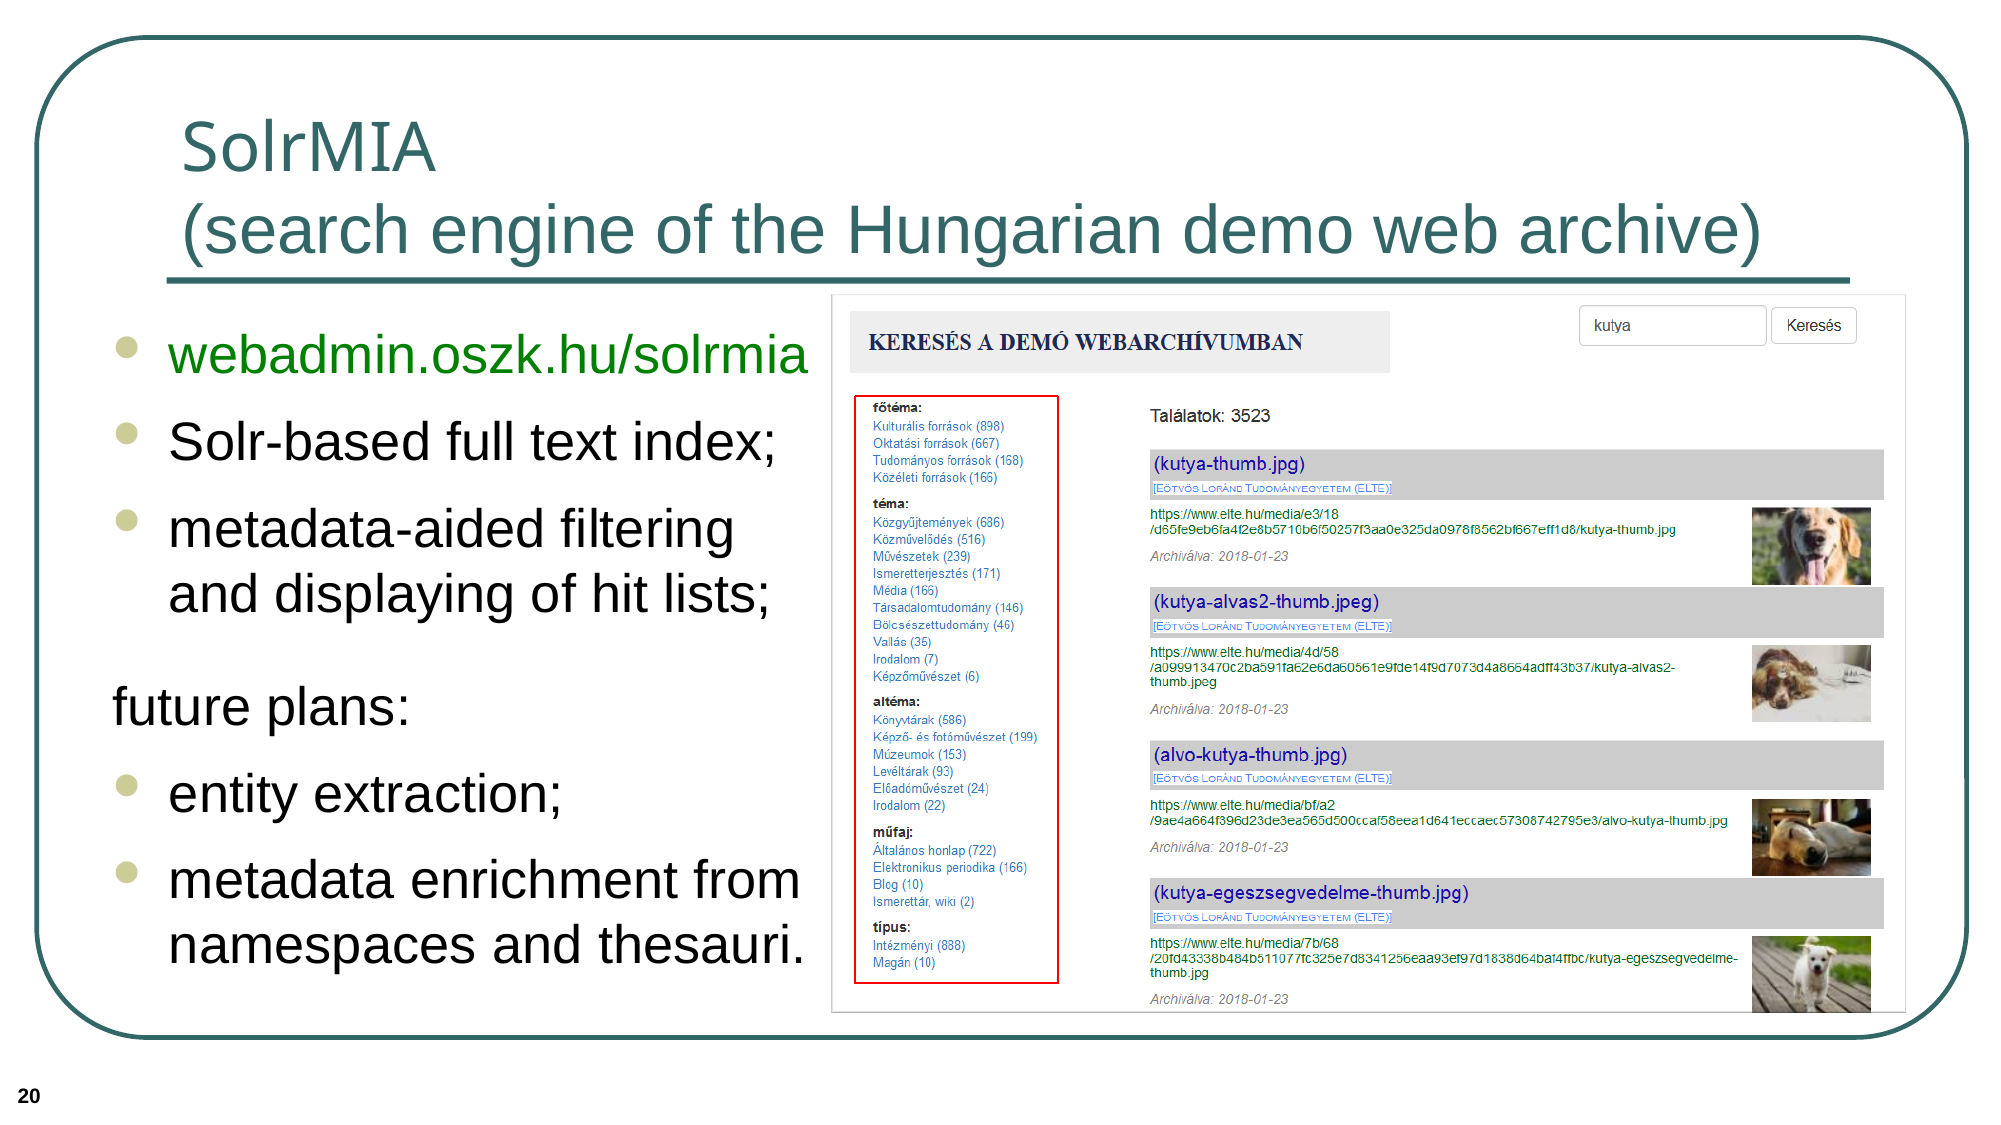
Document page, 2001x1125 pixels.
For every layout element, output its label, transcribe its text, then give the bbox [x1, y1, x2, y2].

text_box 20 [0, 1082, 59, 1108]
text_box webadmin.oszk.hu/solrmia Solr-based full text index; metadata-aided filtering and displaying of hit lists; future plans: entity extraction; metadata enrichment from namespaces and thesauri. [97, 312, 825, 982]
title SolrMIA (search engine of the Hungarian demo web archive) [166, 87, 1851, 276]
picture [830, 294, 1906, 1014]
